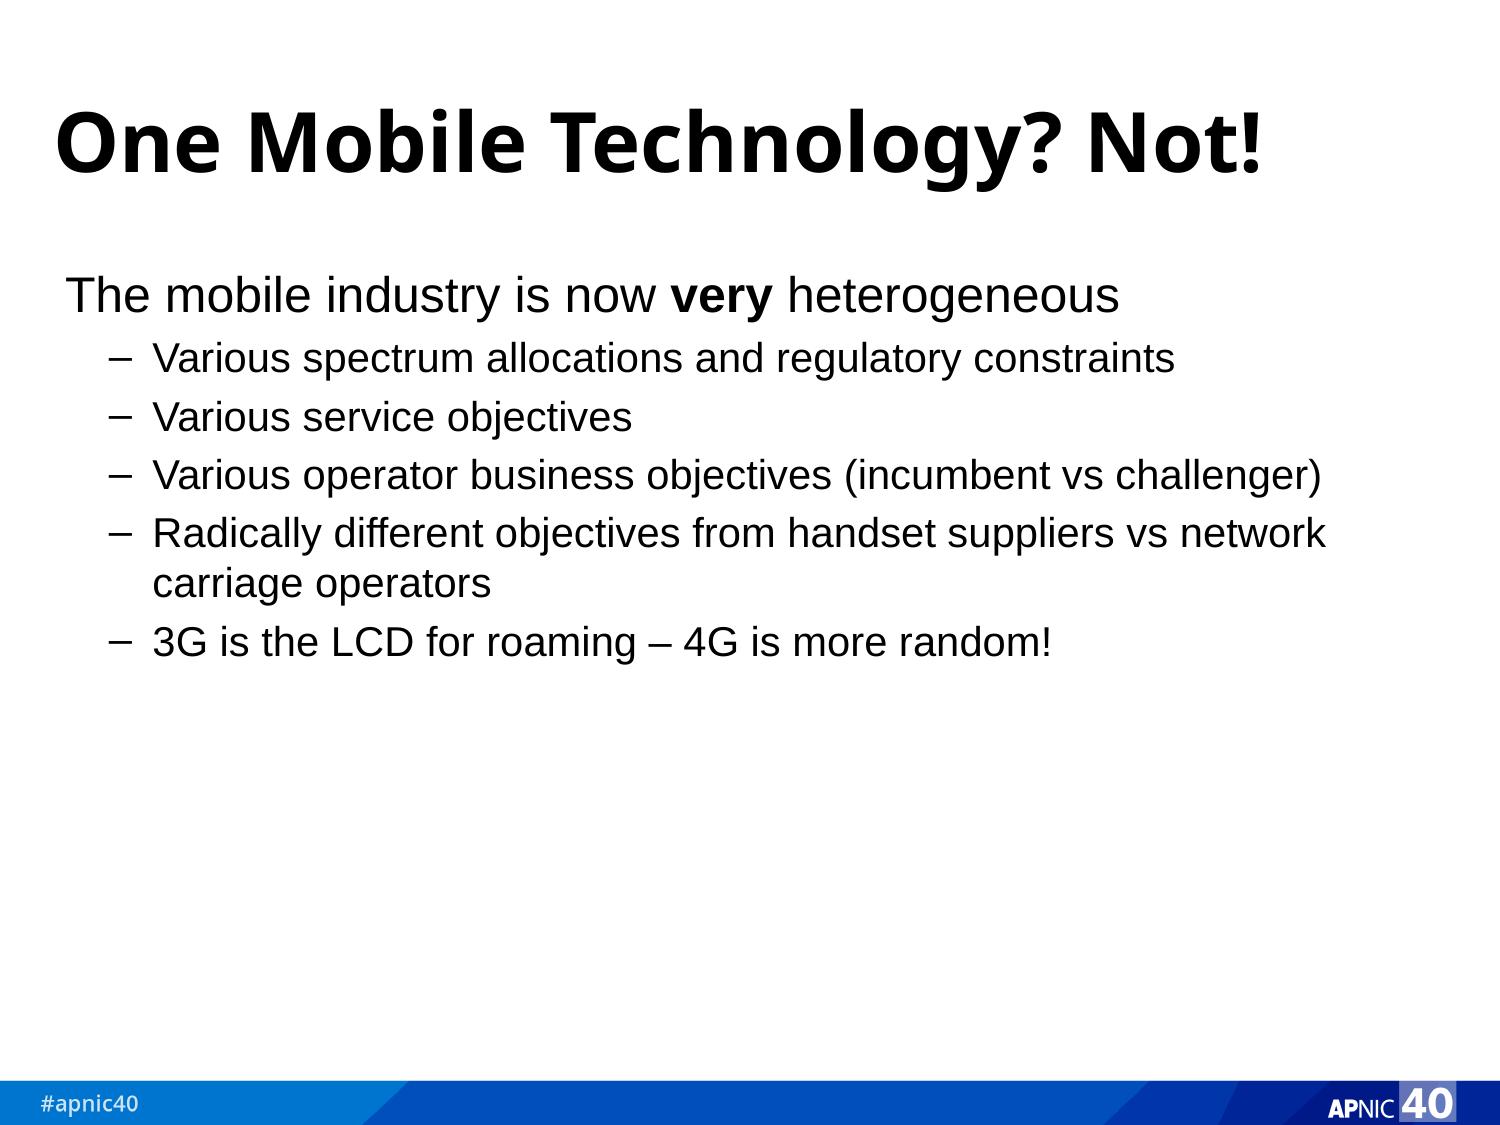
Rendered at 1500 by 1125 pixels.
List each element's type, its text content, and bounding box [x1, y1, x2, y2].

picture [0, 1071, 1500, 1125]
list The mobile industry is now very heterogeneous Various spectrum allocations and regulatory constraints Various service objectives Various operator business objectives (incumbent vs challenger) Radically different objectives from handset suppliers vs network carriage operators 3G is the LCD for roaming – 4G is more random! [64, 262, 1436, 1012]
title One Mobile Technology? Not! [53, 45, 1489, 233]
